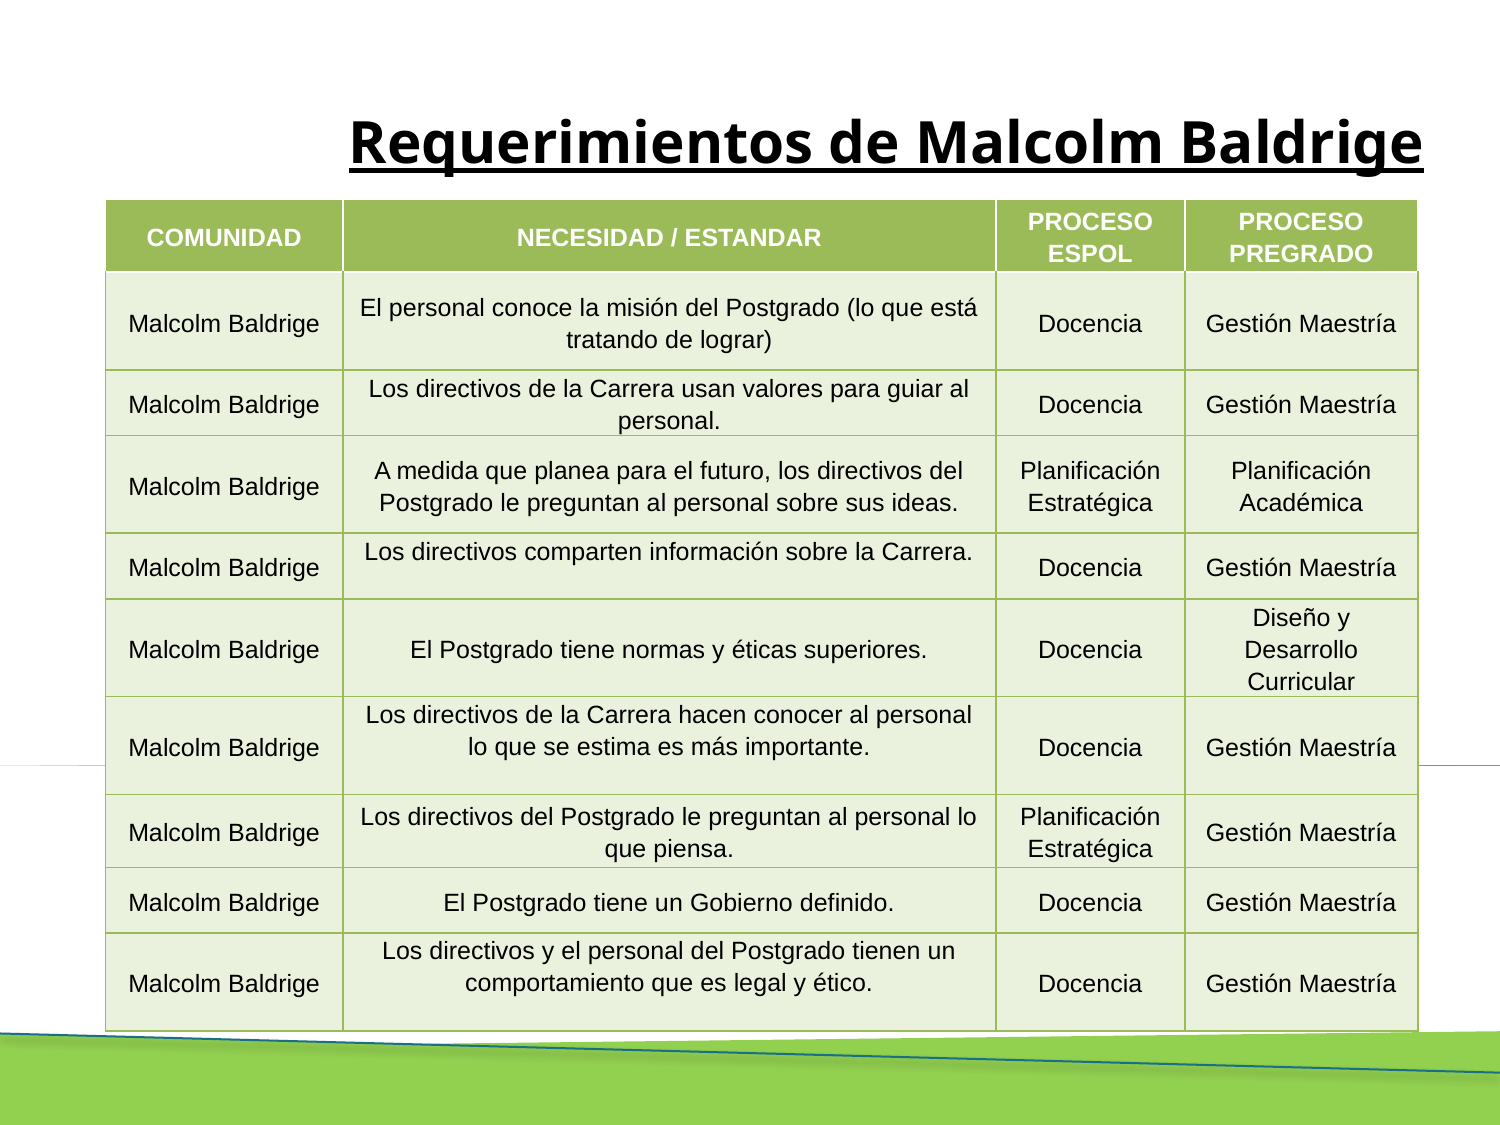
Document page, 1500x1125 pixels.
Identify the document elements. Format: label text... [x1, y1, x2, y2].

table_cell Docencia [997, 371, 1184, 435]
table_cell Docencia [997, 697, 1184, 794]
table_cell Gestión Maestría [1186, 534, 1417, 598]
table_cell Malcolm Baldrige [106, 534, 342, 598]
table_cell Malcolm Baldrige [106, 795, 342, 867]
table_cell Docencia [997, 934, 1184, 1030]
table_header PROCESO ESPOL [997, 200, 1184, 271]
table_cell Malcolm Baldrige [106, 934, 342, 1030]
table_cell Docencia [997, 273, 1184, 369]
table_cell El Postgrado tiene normas y éticas superiores. [344, 600, 995, 696]
table_cell Gestión Maestría [1186, 868, 1417, 932]
table_cell Los directivos y el personal del Postgrado tienen un comportamiento que es legal y ético. [344, 934, 995, 1030]
table_cell Malcolm Baldrige [106, 436, 342, 532]
table_cell Docencia [997, 868, 1184, 932]
table_cell Planificación Académica [1186, 436, 1417, 532]
table_cell Malcolm Baldrige [106, 868, 342, 932]
table_cell Malcolm Baldrige [106, 697, 342, 794]
table_cell Malcolm Baldrige [106, 600, 342, 696]
table_cell Malcolm Baldrige [106, 371, 342, 435]
table_cell Los directivos de la Carrera hacen conocer al personal lo que se estima es más importante. [344, 697, 995, 794]
title Requerimientos de Malcolm Baldrige [164, 70, 1439, 183]
table_header PROCESO PREGRADO [1186, 200, 1417, 271]
table_cell Los directivos comparten información sobre la Carrera. [344, 534, 995, 598]
table_cell Los directivos del Postgrado le preguntan al personal lo que piensa. [344, 795, 995, 867]
table_cell Gestión Maestría [1186, 934, 1417, 1030]
table_cell Los directivos de la Carrera usan valores para guiar al personal. [344, 371, 995, 435]
table_cell A medida que planea para el futuro, los directivos del Postgrado le preguntan al personal sobre sus ideas. [344, 436, 995, 532]
table_cell Planificación Estratégica [997, 436, 1184, 532]
table_header NECESIDAD / ESTANDAR [344, 200, 995, 271]
table_cell Gestión Maestría [1186, 795, 1417, 867]
table_cell Gestión Maestría [1186, 697, 1417, 794]
table_header COMUNIDAD [106, 200, 342, 271]
table_cell Gestión Maestría [1186, 273, 1417, 369]
table_cell El personal conoce la misión del Postgrado (lo que está tratando de lograr) [344, 273, 995, 369]
table_cell Diseño y Desarrollo Curricular [1186, 600, 1417, 696]
table_cell Planificación Estratégica [997, 795, 1184, 867]
table_cell Docencia [997, 600, 1184, 696]
table_cell Docencia [997, 534, 1184, 598]
table_cell El Postgrado tiene un Gobierno definido. [344, 868, 995, 932]
table_cell Gestión Maestría [1186, 371, 1417, 435]
table_cell Malcolm Baldrige [106, 273, 342, 369]
